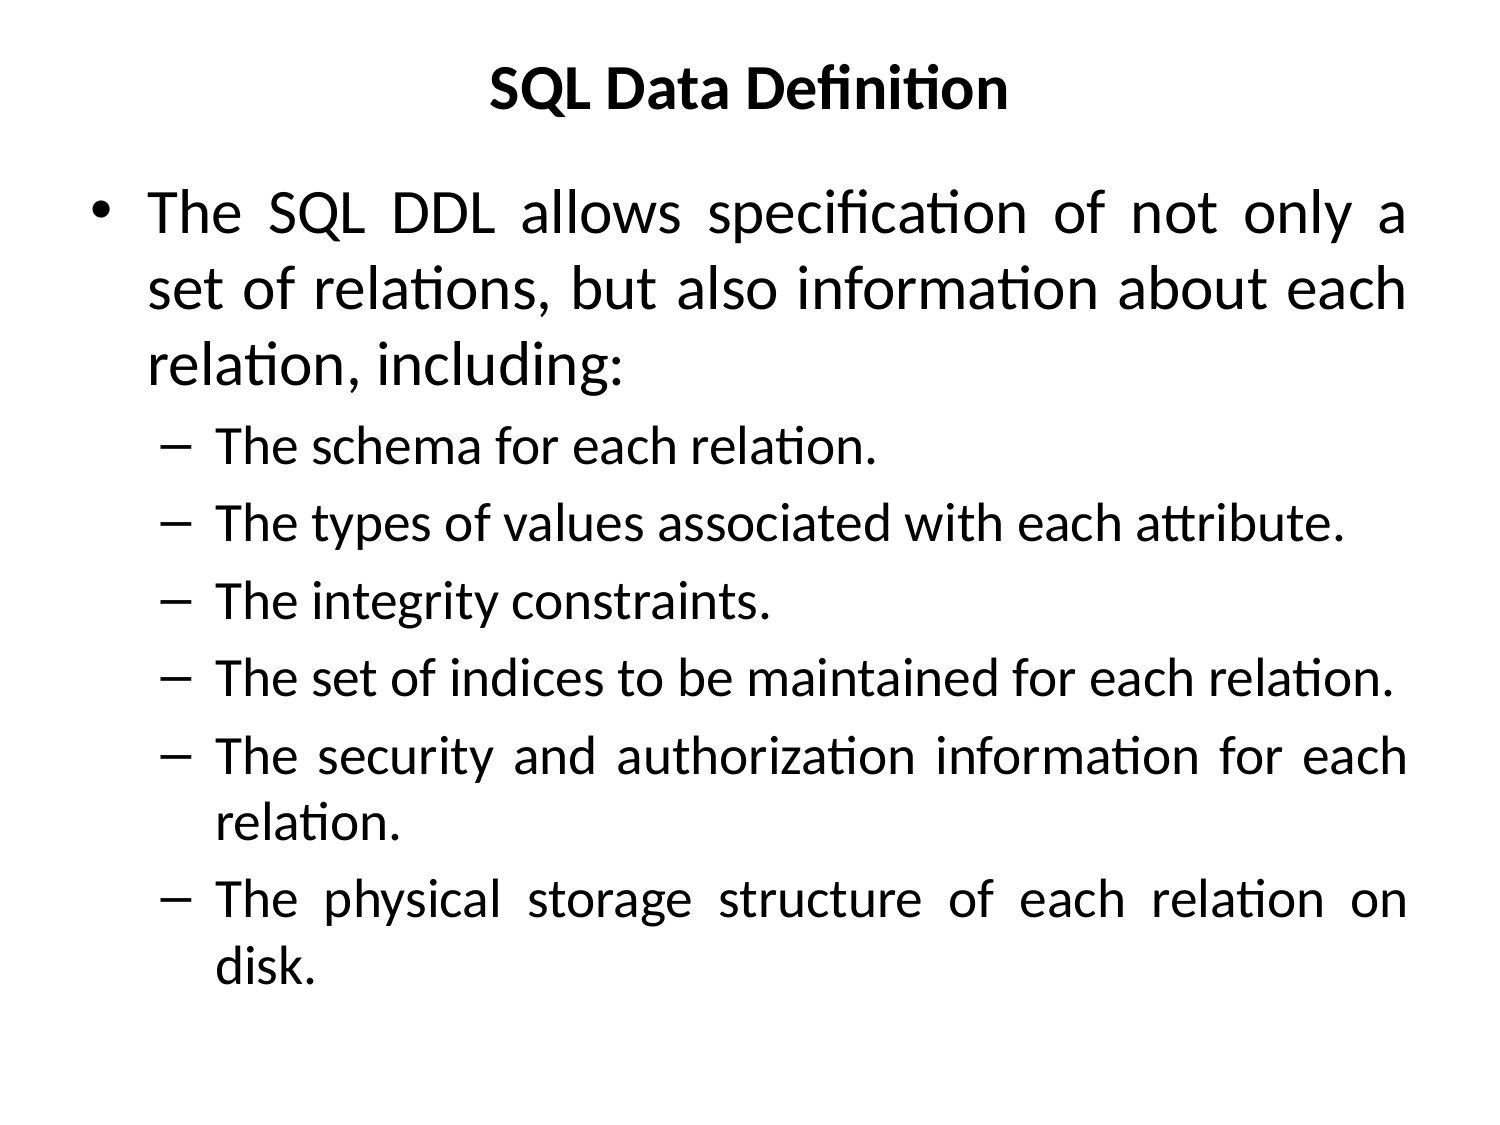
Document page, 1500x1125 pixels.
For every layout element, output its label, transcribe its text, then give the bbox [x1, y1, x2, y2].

title SQL Data Definition [75, 37, 1425, 130]
list The SQL DDL allows specification of not only a set of relations, but also information about each relation, including: The schema for each relation. The types of values associated with each attribute. The integrity constraints. The set of indices to be maintained for each relation. The security and authorization information for each relation. The physical storage structure of each relation on disk. [75, 162, 1425, 1005]
